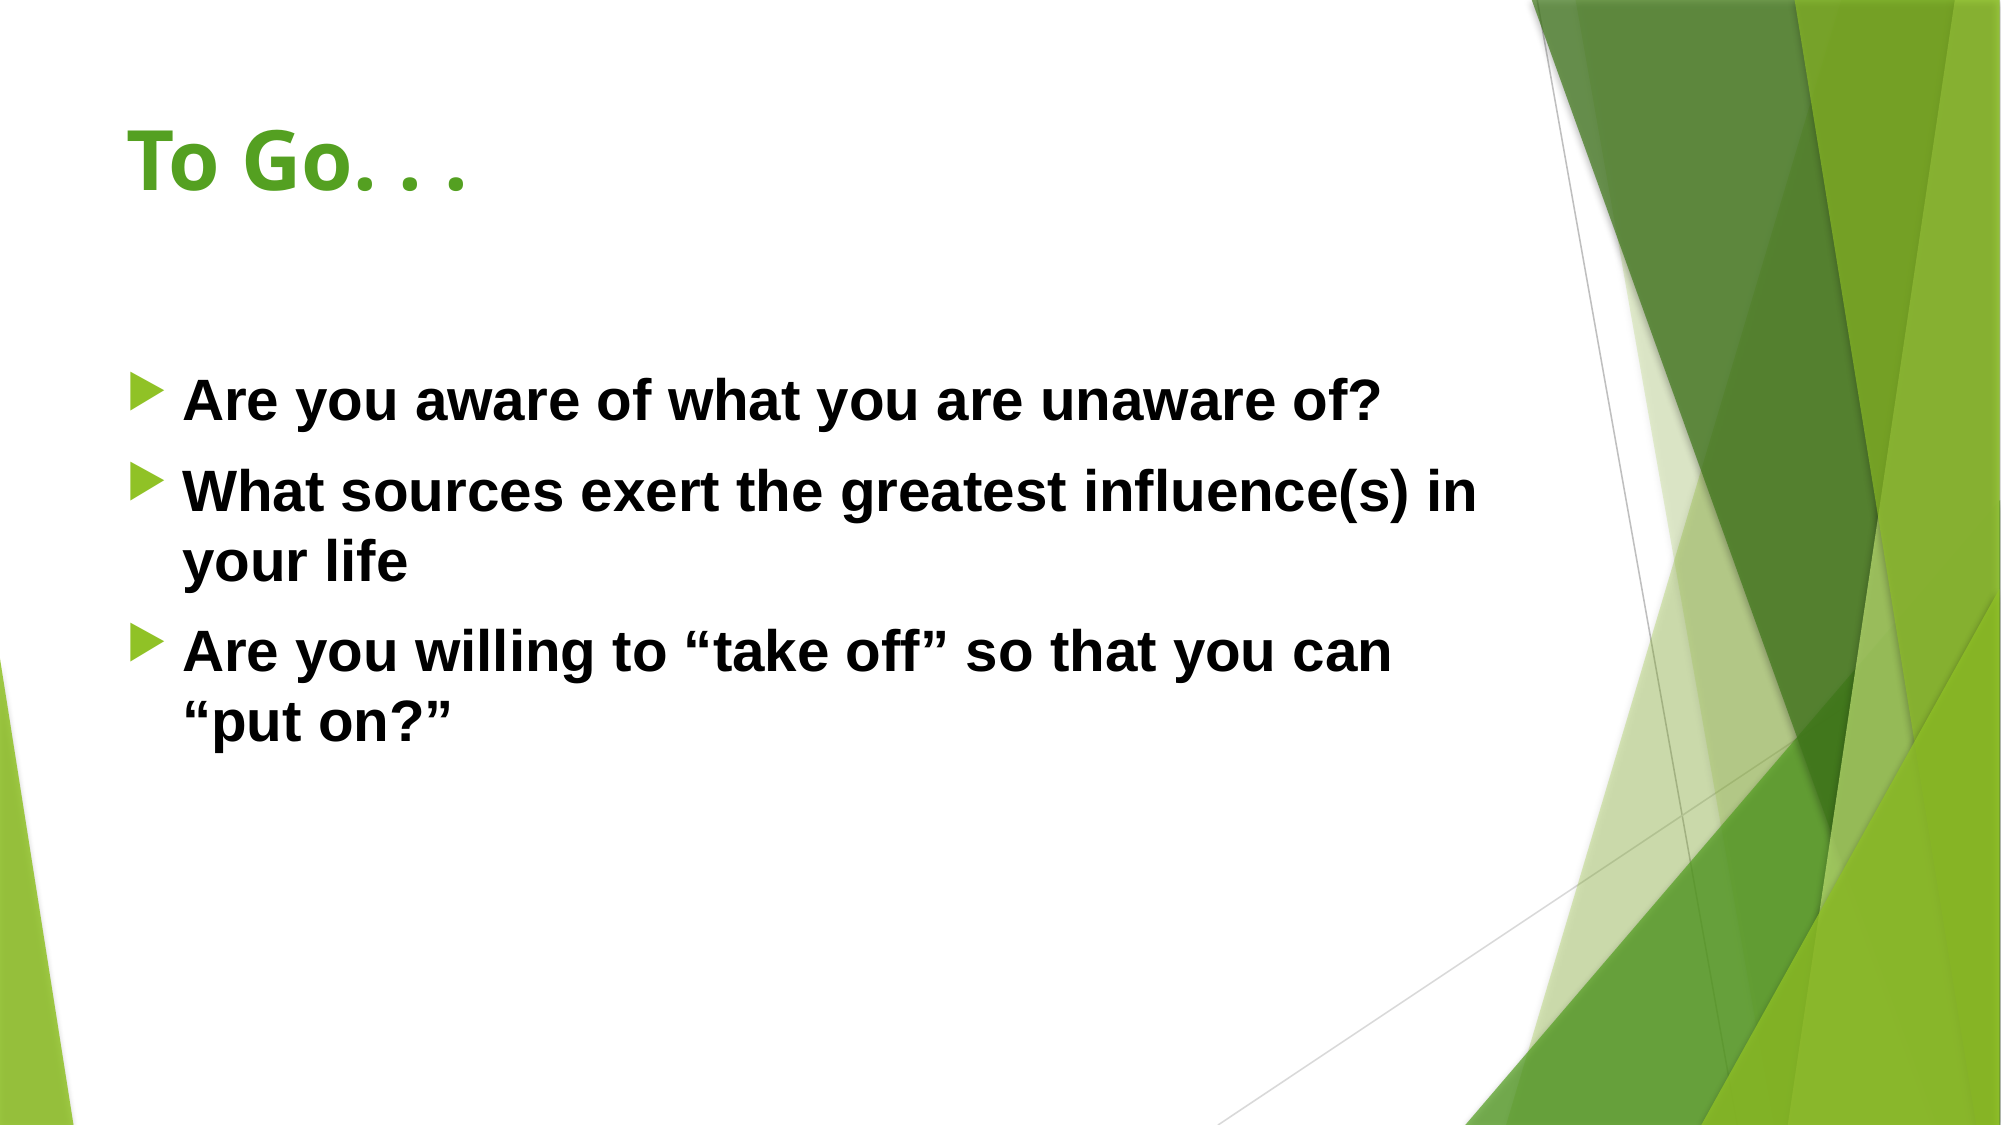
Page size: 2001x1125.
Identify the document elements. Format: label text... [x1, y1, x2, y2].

list Are you aware of what you are unaware of? What sources exert the greatest influence(s) in your life Are you willing to “take off” so that you can “put on?” [111, 354, 1522, 992]
title To Go. . . [111, 99, 1522, 317]
